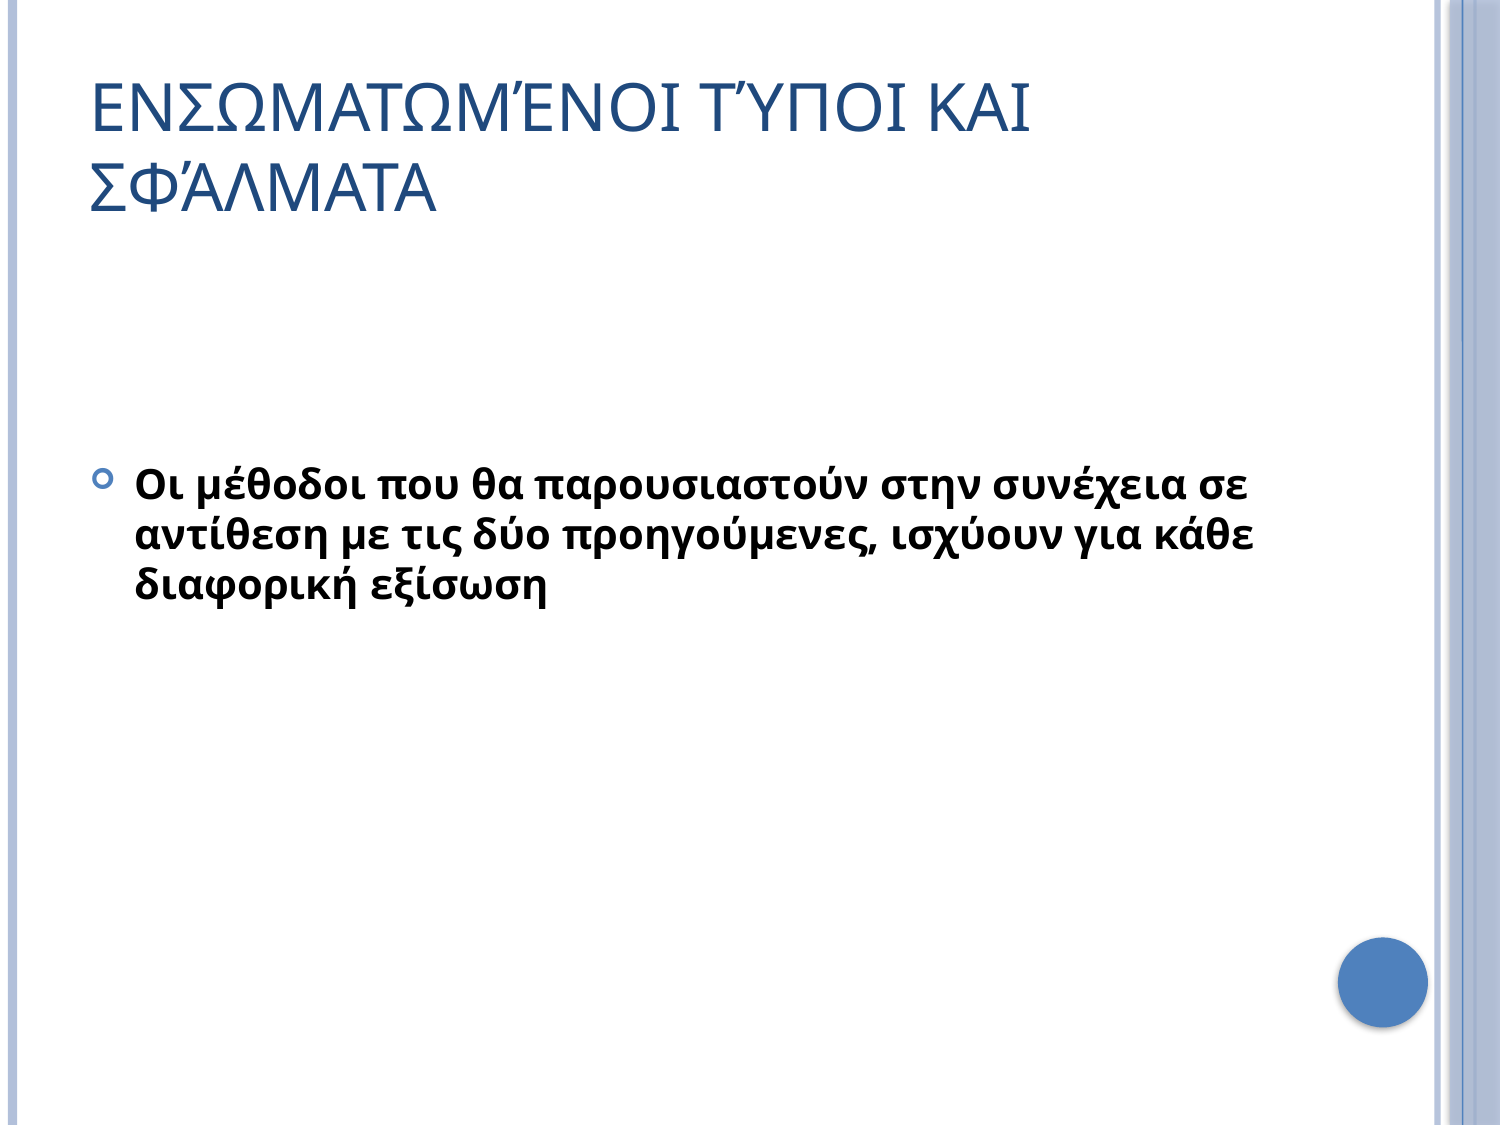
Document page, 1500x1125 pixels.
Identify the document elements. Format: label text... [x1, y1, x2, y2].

title Ενσωματωμένοι Τύποι Και Σφάλματα [75, 45, 1300, 233]
list Οι μέθοδοι που θα παρουσιαστούν στην συνέχεια σε αντίθεση με τις δύο προηγούμενες, ισχύουν για κάθε διαφορική εξίσωση [75, 262, 1300, 1062]
